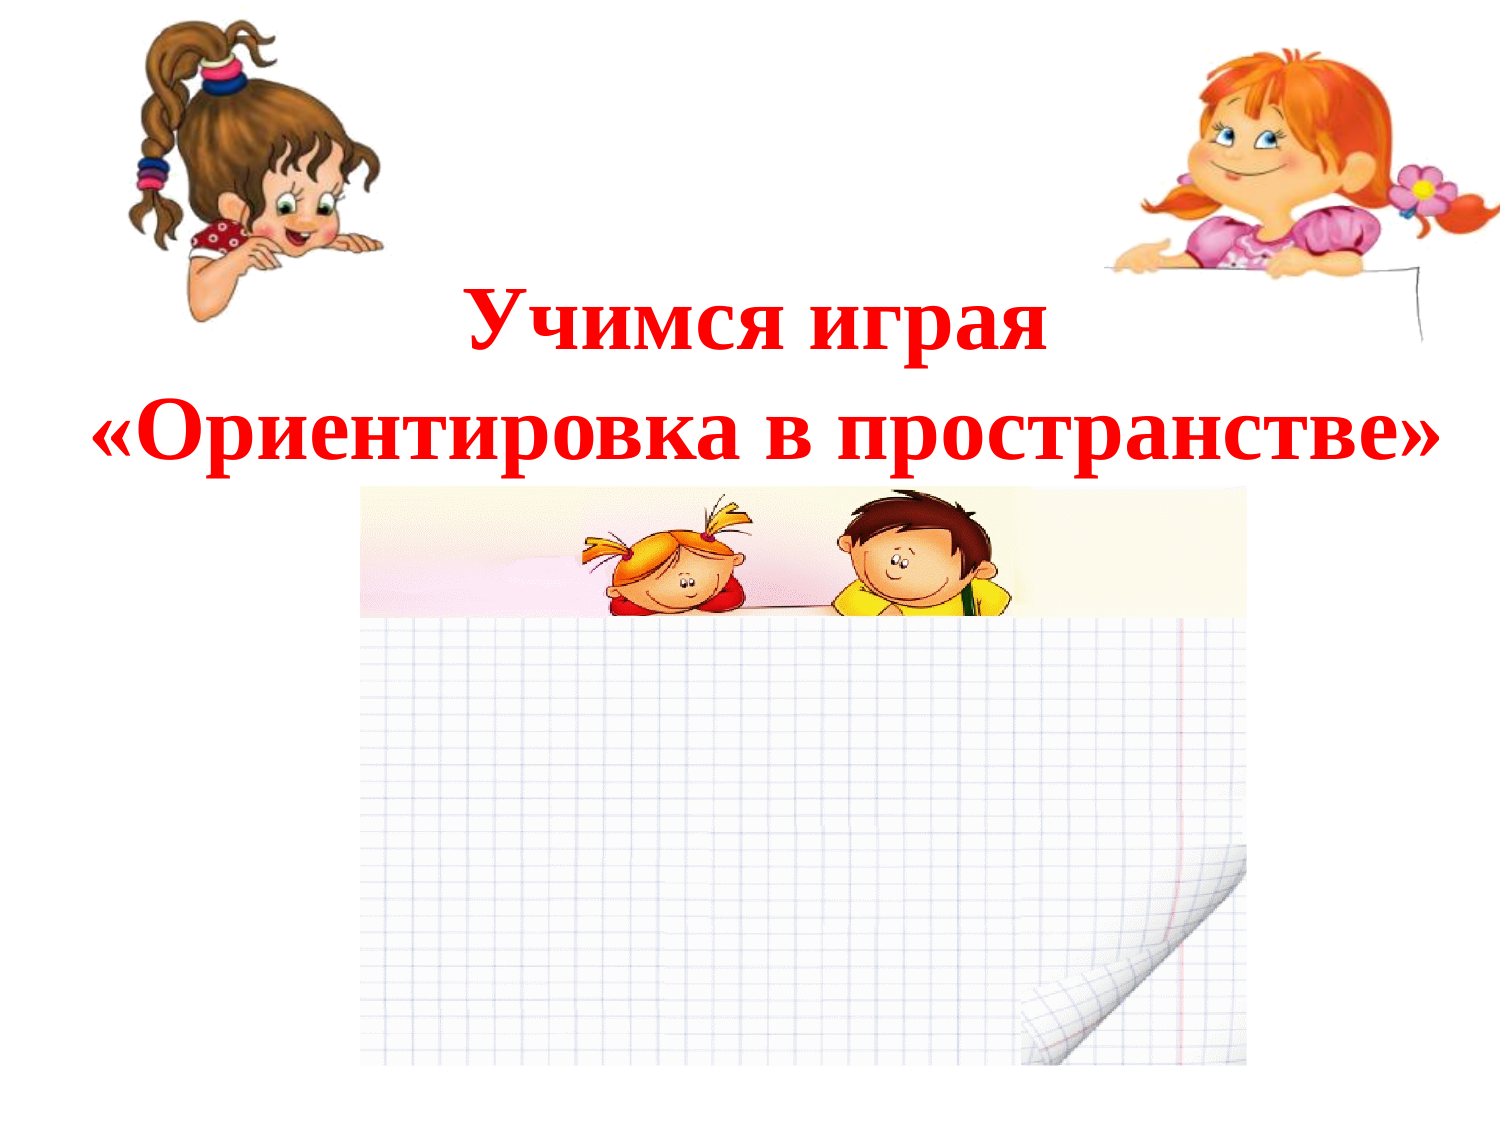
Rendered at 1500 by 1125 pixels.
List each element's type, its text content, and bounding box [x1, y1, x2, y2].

picture [359, 486, 1247, 1066]
title Учимся играя «Ориентировка в пространстве» [41, 184, 1471, 551]
picture [1104, 0, 1500, 355]
picture [29, 6, 518, 338]
